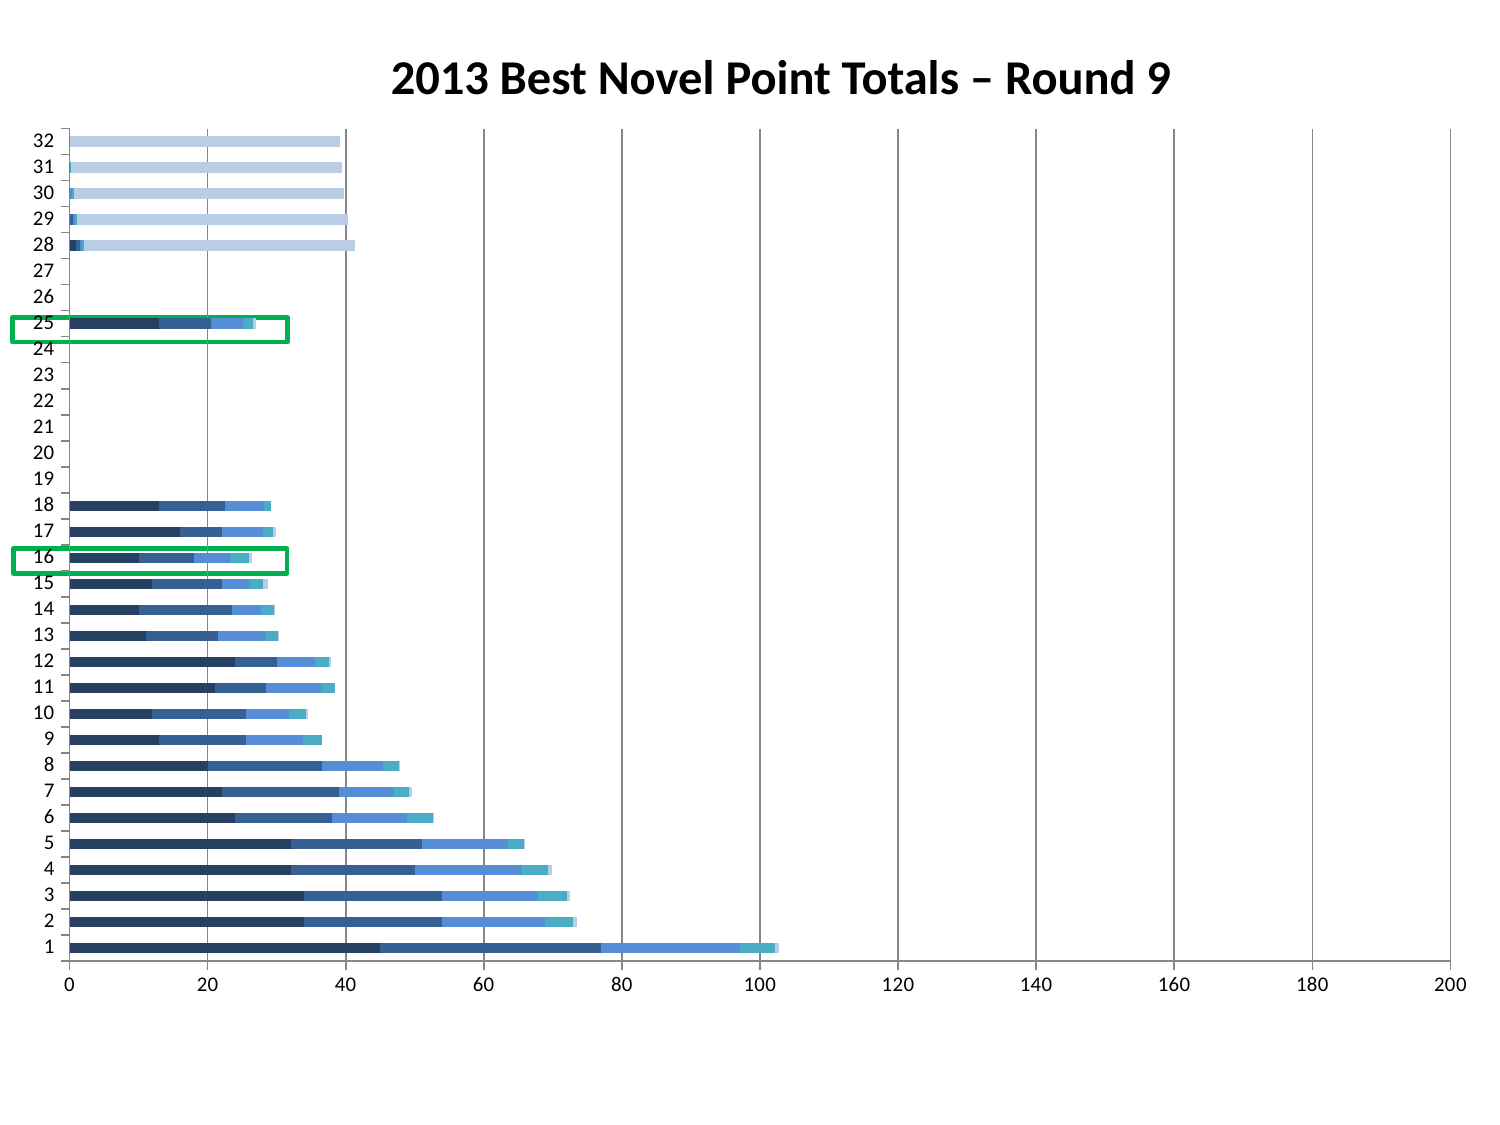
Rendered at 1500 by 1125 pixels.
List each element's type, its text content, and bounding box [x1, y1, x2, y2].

title 2013 Best Novel Point Totals – Round 9 [87, 37, 1475, 108]
chart [2, 110, 1500, 1088]
